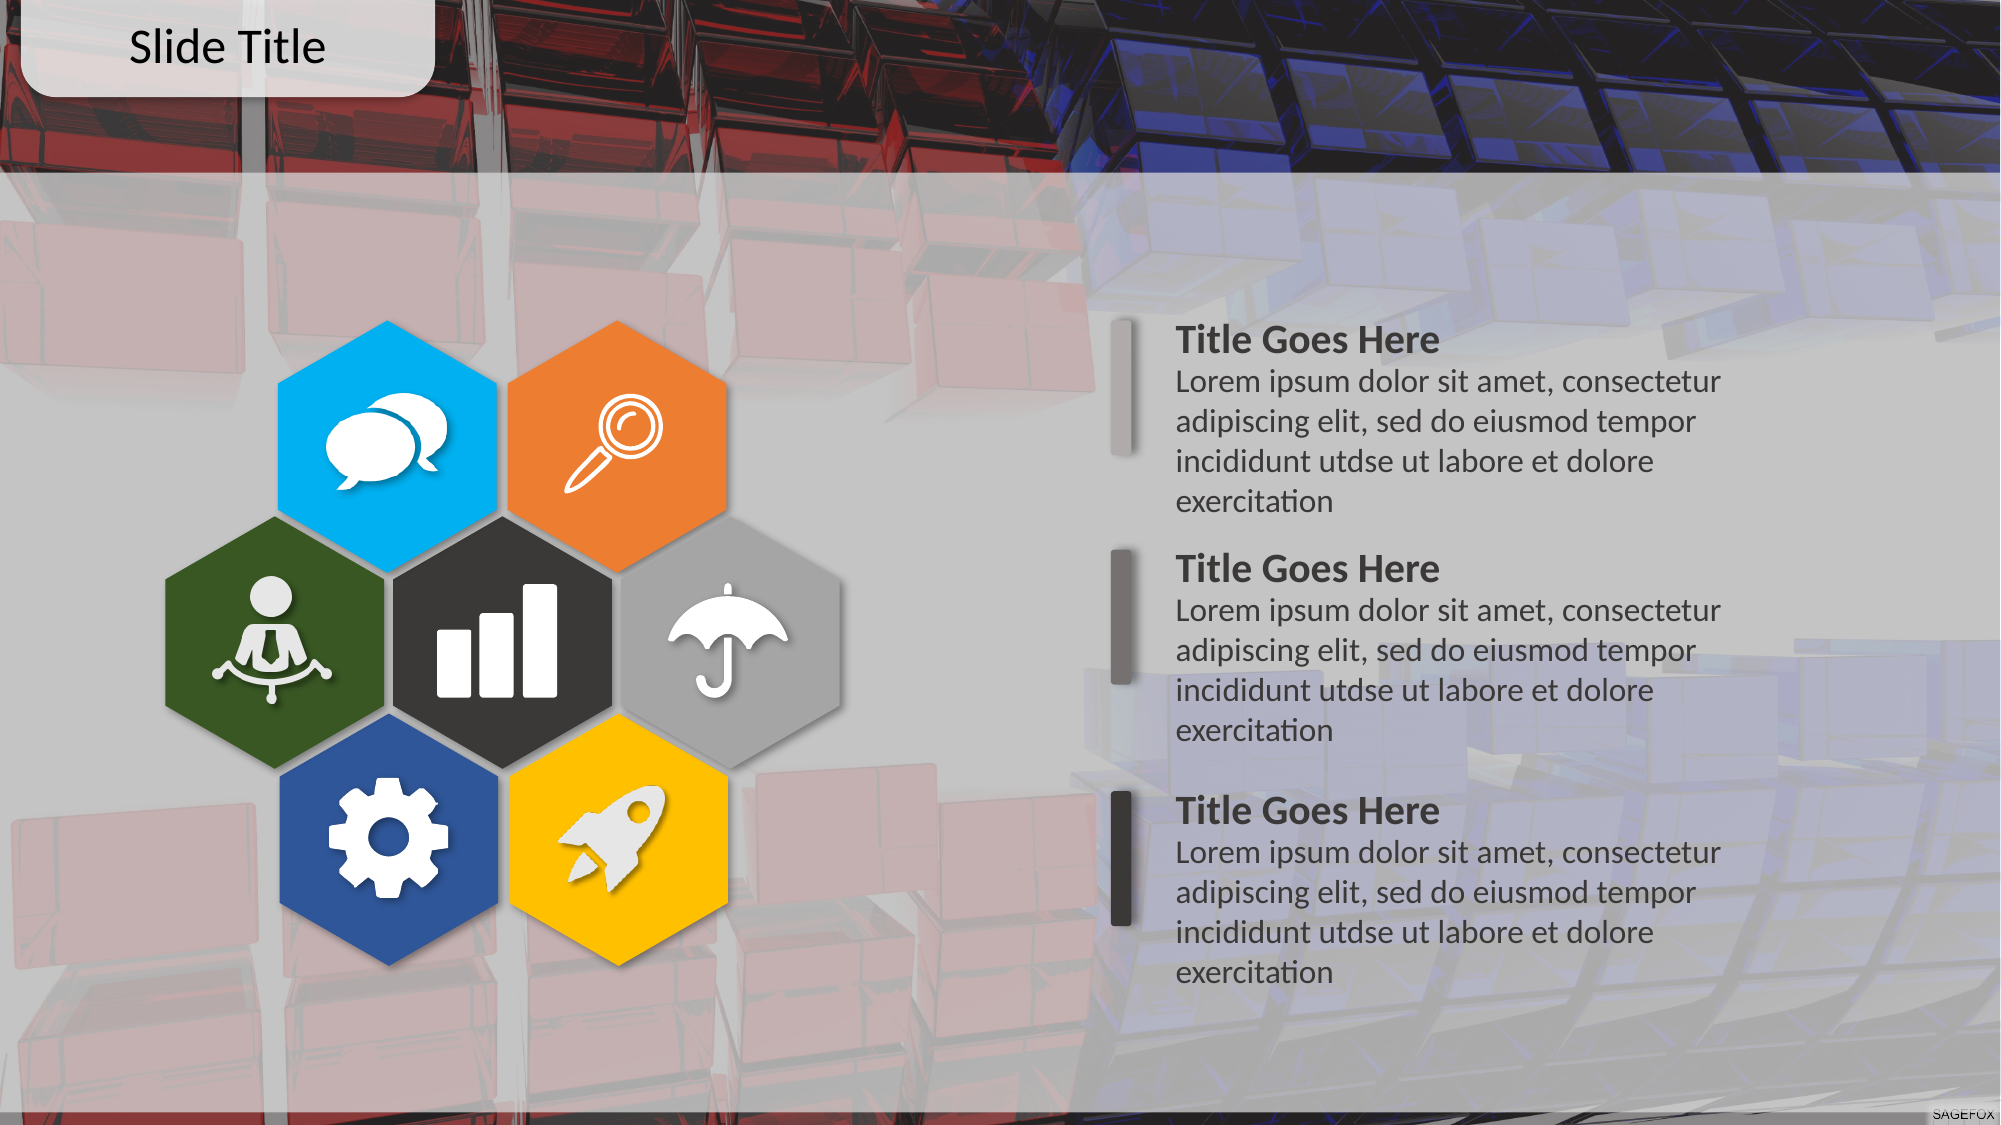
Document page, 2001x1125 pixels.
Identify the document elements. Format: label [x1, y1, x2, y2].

text_box [1160, 533, 1761, 758]
text_box [696, 637, 732, 698]
text_box [20, 0, 436, 98]
text_box [277, 320, 497, 573]
picture [327, 413, 414, 489]
text_box [0, 172, 2000, 1113]
text_box [620, 516, 840, 769]
text_box [667, 596, 788, 649]
text_box [1160, 304, 1761, 529]
text_box [1109, 548, 1133, 686]
picture [1929, 1113, 1997, 1125]
picture [554, 781, 675, 902]
text_box [329, 777, 449, 898]
text_box [437, 629, 472, 698]
picture [371, 394, 446, 471]
text_box [564, 393, 663, 494]
text_box [1109, 319, 1133, 457]
text_box [1109, 790, 1133, 928]
picture [208, 572, 344, 716]
text_box [479, 613, 514, 698]
text_box [279, 714, 499, 966]
text_box [507, 320, 727, 573]
text_box [1160, 775, 1761, 1000]
text_box [165, 516, 385, 769]
text_box [393, 517, 612, 769]
text_box [509, 713, 728, 966]
text_box [724, 582, 732, 595]
text_box [522, 584, 558, 698]
